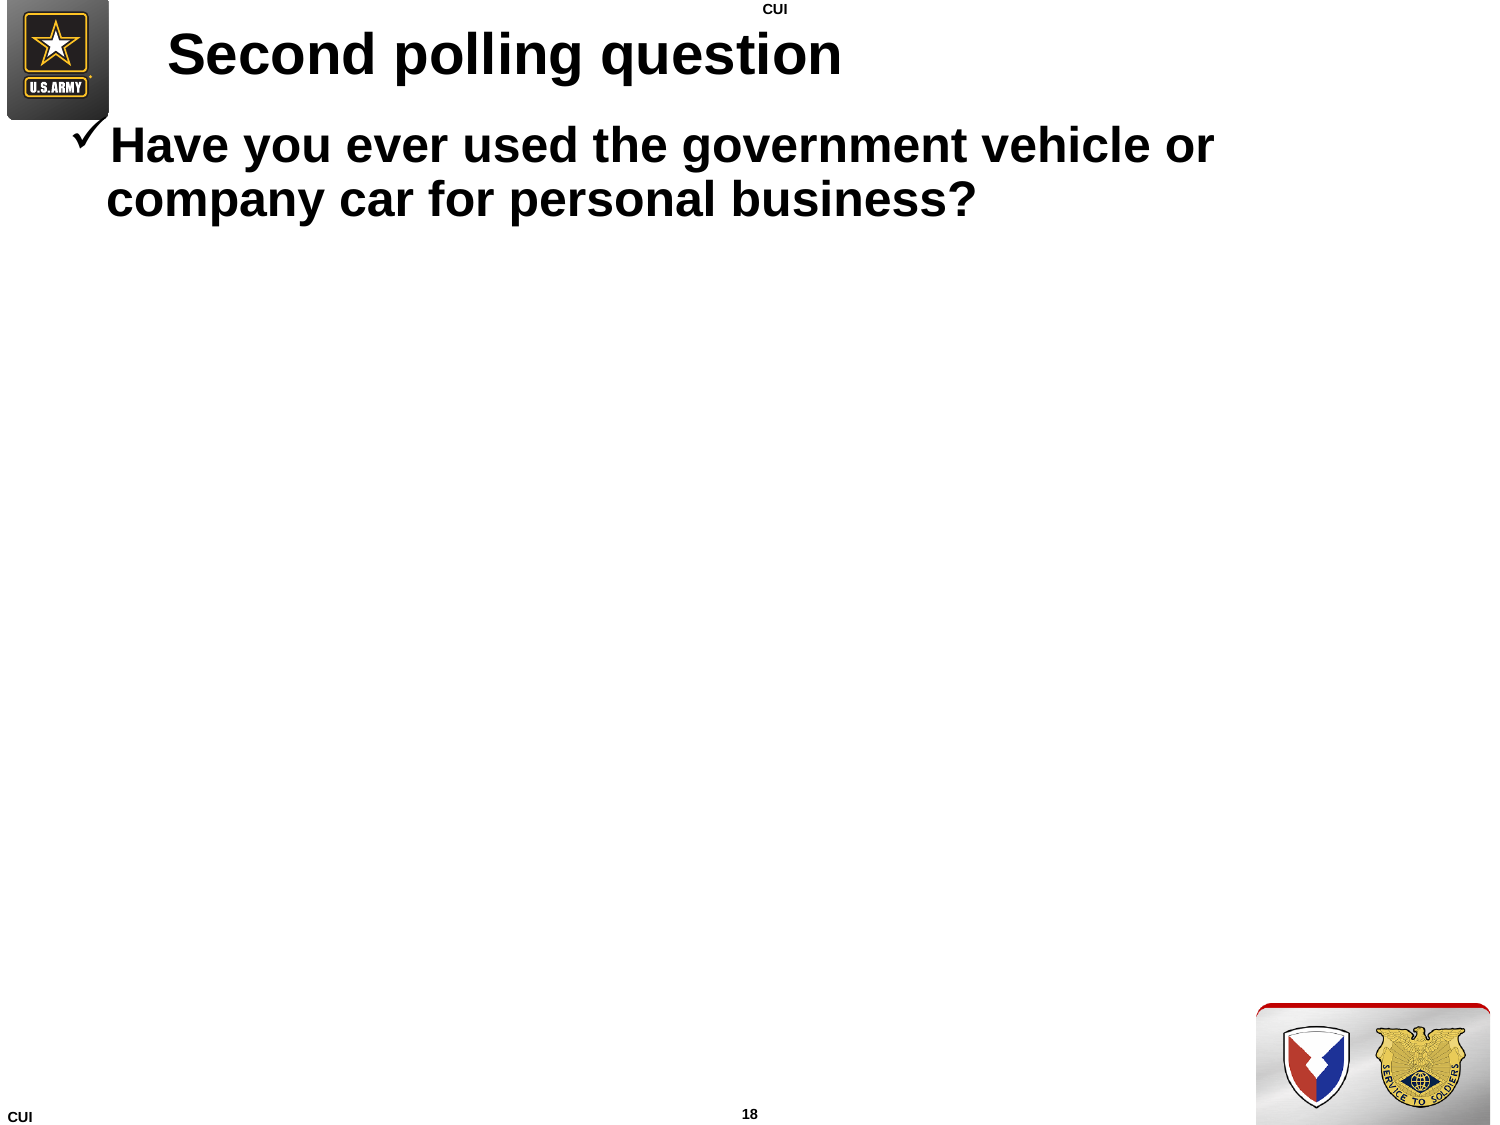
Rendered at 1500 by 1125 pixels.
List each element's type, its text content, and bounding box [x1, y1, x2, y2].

picture [1256, 1003, 1491, 1125]
list Have you ever used the government vehicle or company car for personal business? [53, 112, 1426, 987]
title Second polling question [137, 16, 1443, 96]
slide_number 18 [668, 1105, 832, 1123]
